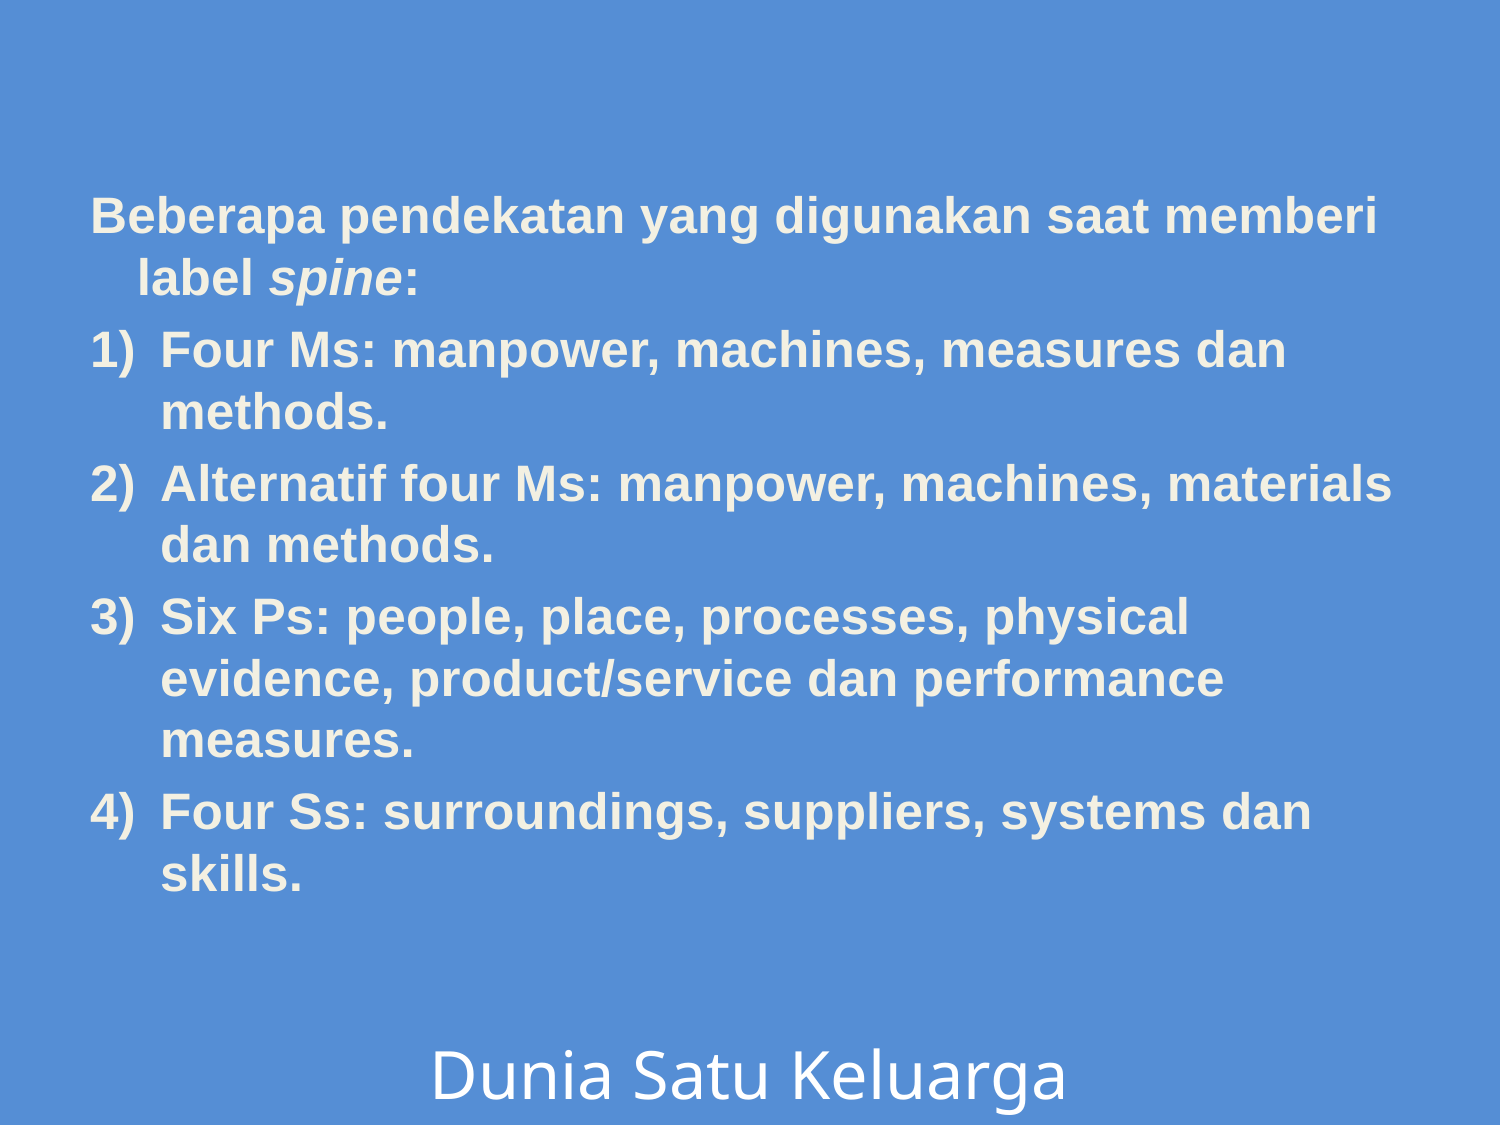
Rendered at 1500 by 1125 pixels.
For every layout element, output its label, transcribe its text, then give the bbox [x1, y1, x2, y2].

text_box Dunia Satu Keluarga [112, 1025, 1388, 1125]
list Beberapa pendekatan yang digunakan saat memberi label spine: Four Ms: manpower, machines, measures dan methods. Alternatif four Ms: manpower, machines, materials dan methods. Six Ps: people, place, processes, physical evidence, product/service dan performance measures. Four Ss: surroundings, suppliers, systems dan skills. [75, 174, 1425, 918]
